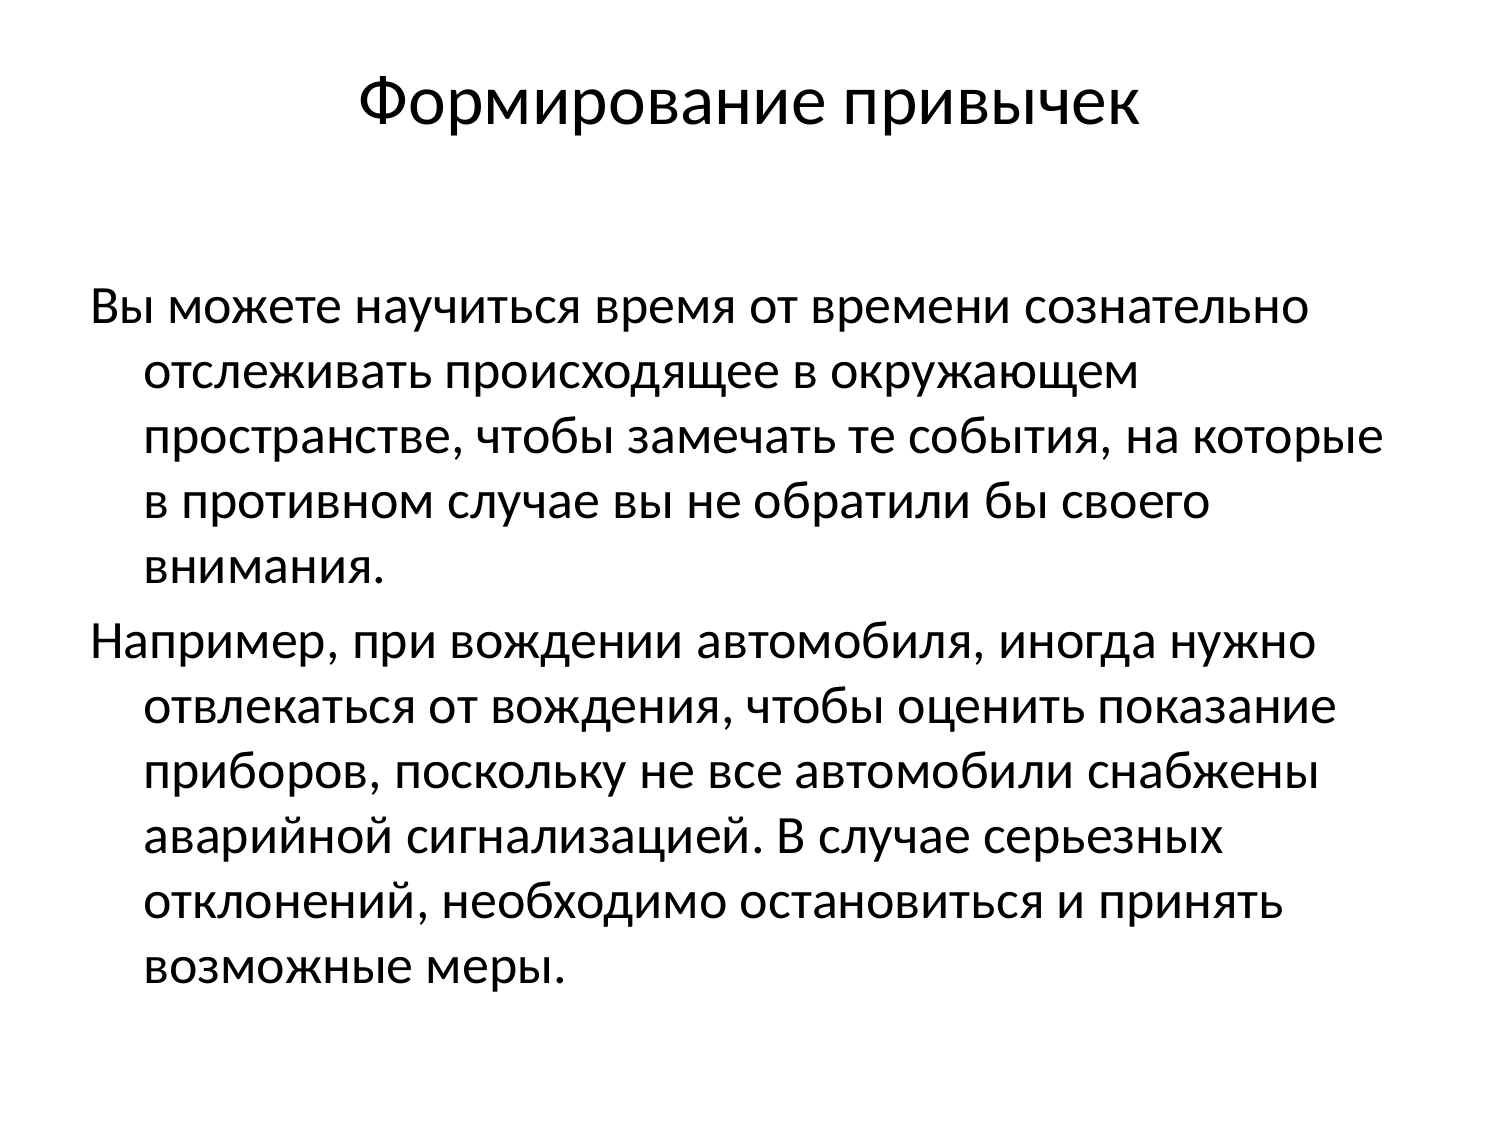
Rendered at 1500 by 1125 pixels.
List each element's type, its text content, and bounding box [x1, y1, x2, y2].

list Вы можете научиться время от времени сознательно отслеживать происходящее в окружающем пространстве, чтобы замечать те события, на которые в противном случае вы не обратили бы своего внимания. Например, при вождении автомобиля, иногда нужно отвлекаться от вождения, чтобы оценить показание приборов, поскольку не все автомобили снабжены аварийной сигнализацией. В случае серьезных отклонений, необходимо остановиться и принять возможные меры. [75, 262, 1425, 1005]
title Формирование привычек [75, 45, 1425, 233]
